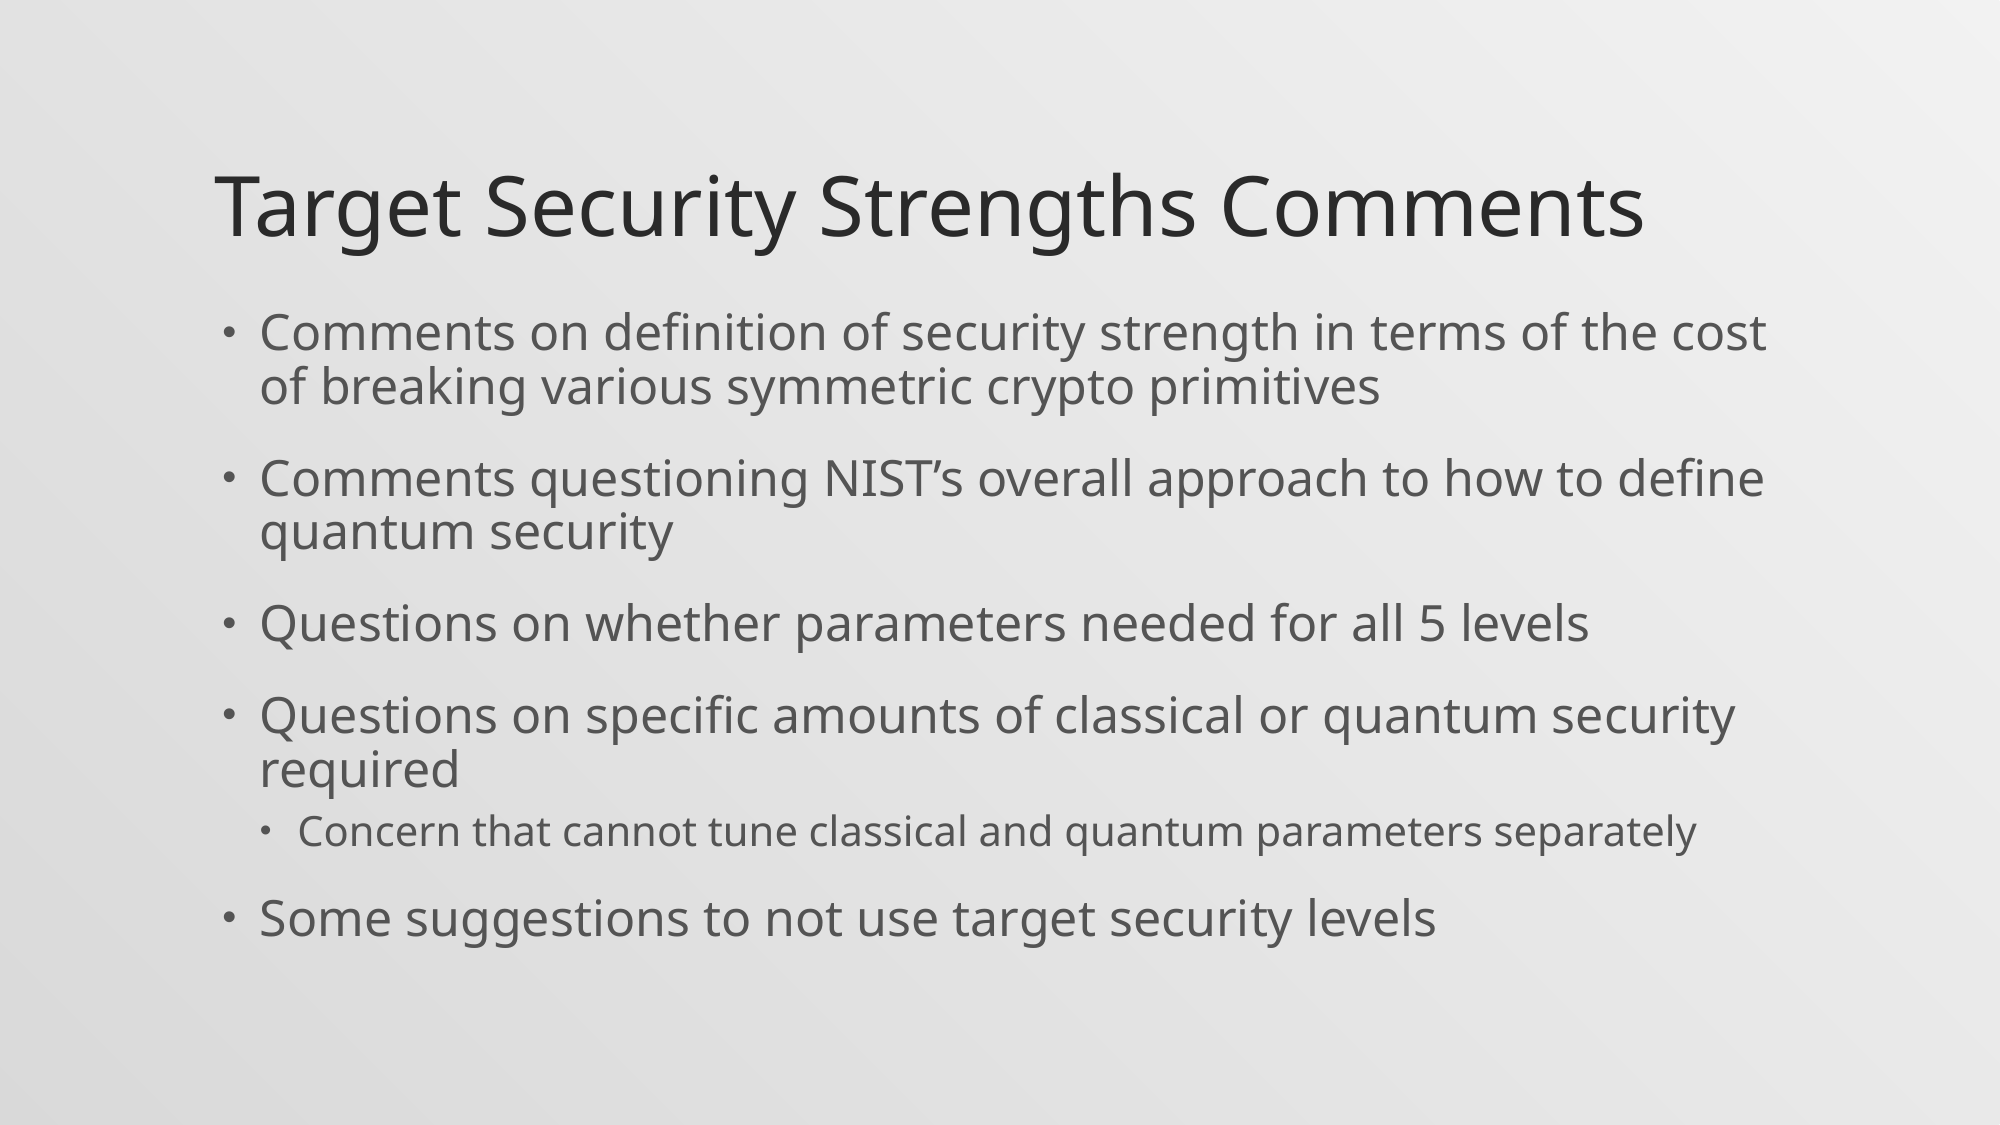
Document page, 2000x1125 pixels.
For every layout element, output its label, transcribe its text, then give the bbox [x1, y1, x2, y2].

title Target Security Strengths Comments [199, 45, 1800, 263]
list Comments on definition of security strength in terms of the cost of breaking various symmetric crypto primitives Comments questioning NIST’s overall approach to how to define quantum security Questions on whether parameters needed for all 5 levels Questions on specific amounts of classical or quantum security required Concern that cannot tune classical and quantum parameters separately Some suggestions to not use target security levels [199, 299, 1800, 1013]
